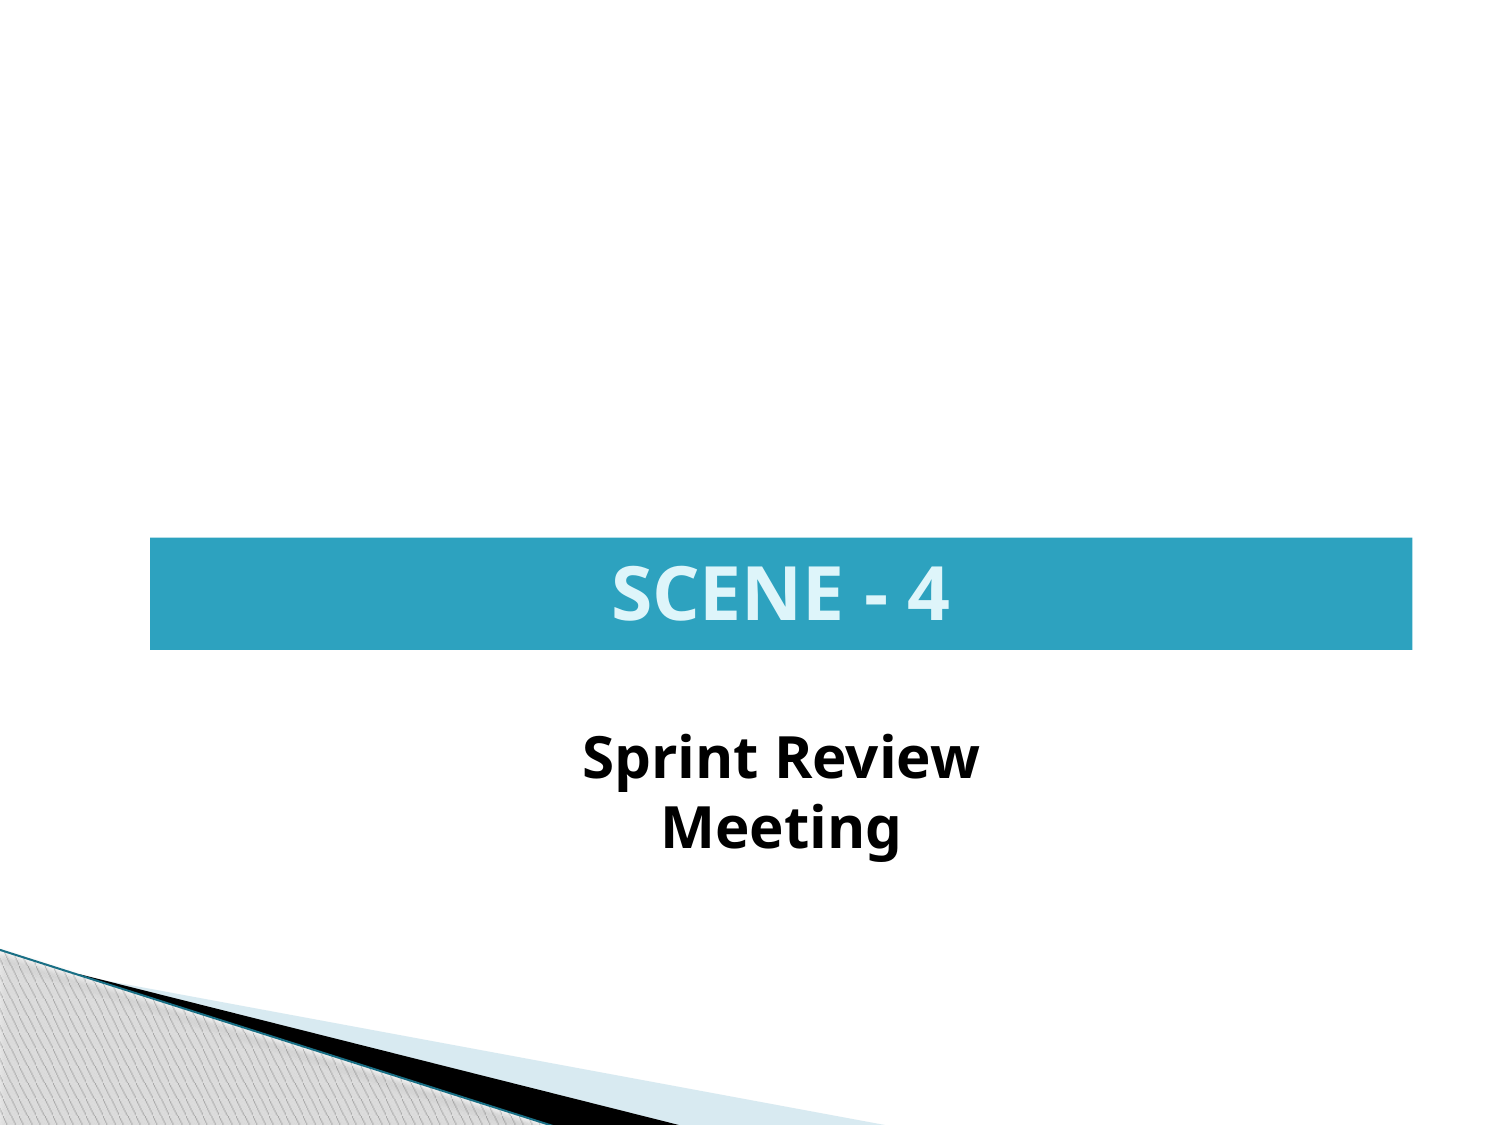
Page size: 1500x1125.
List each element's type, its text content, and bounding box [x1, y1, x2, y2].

list SCENE - 4 [150, 537, 1413, 650]
text_box Sprint Review Meeting [299, 712, 1263, 868]
